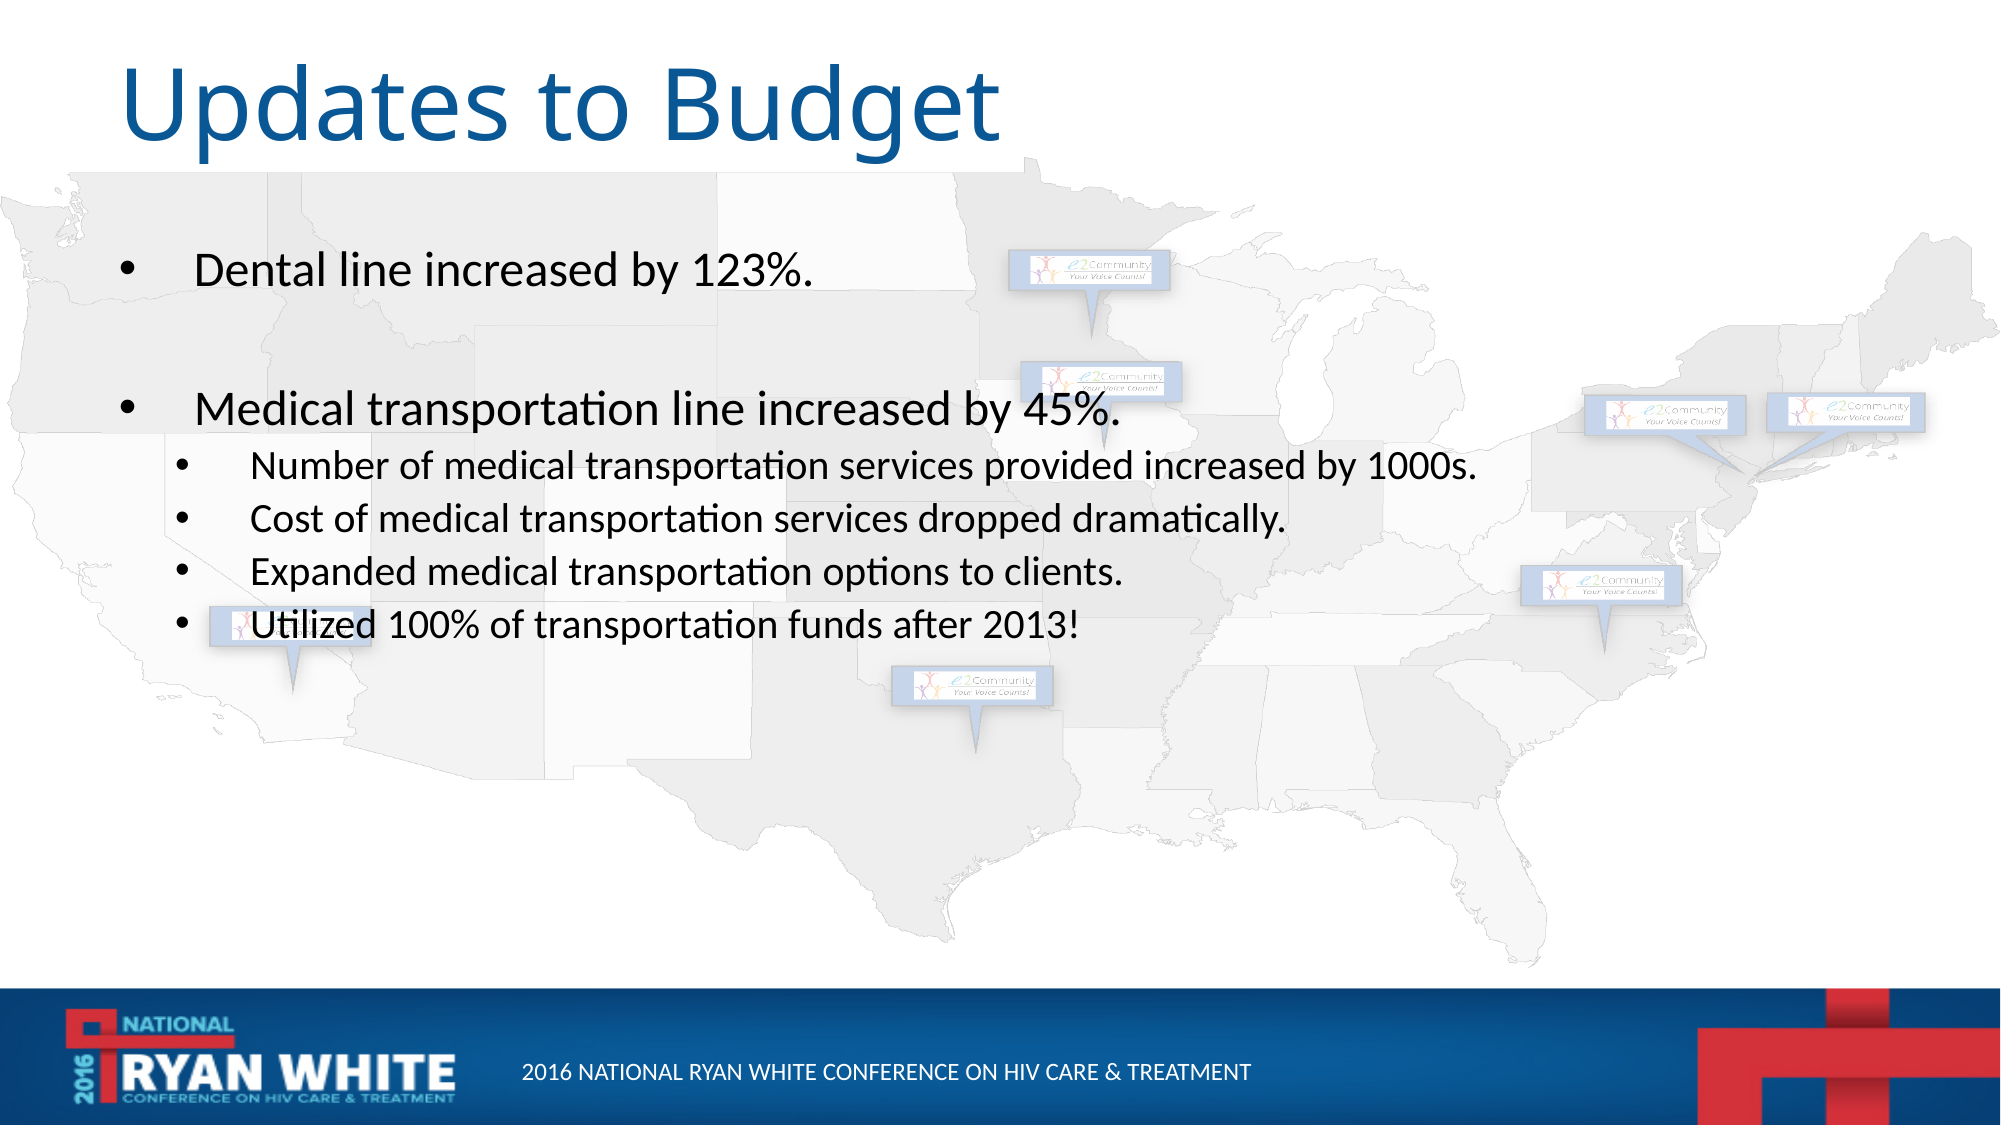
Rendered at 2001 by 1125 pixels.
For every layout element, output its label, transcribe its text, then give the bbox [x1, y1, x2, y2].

title Updates to Budget [104, 46, 1912, 191]
picture [0, 0, 2001, 1125]
list Dental line increased by 123%. Medical transportation line increased by 45%. Number of medical transportation services provided increased by 1000s. Cost of medical transportation services dropped dramatically. Expanded medical transportation options to clients. Utilized 100% of transportation funds after 2013! [104, 235, 1912, 932]
